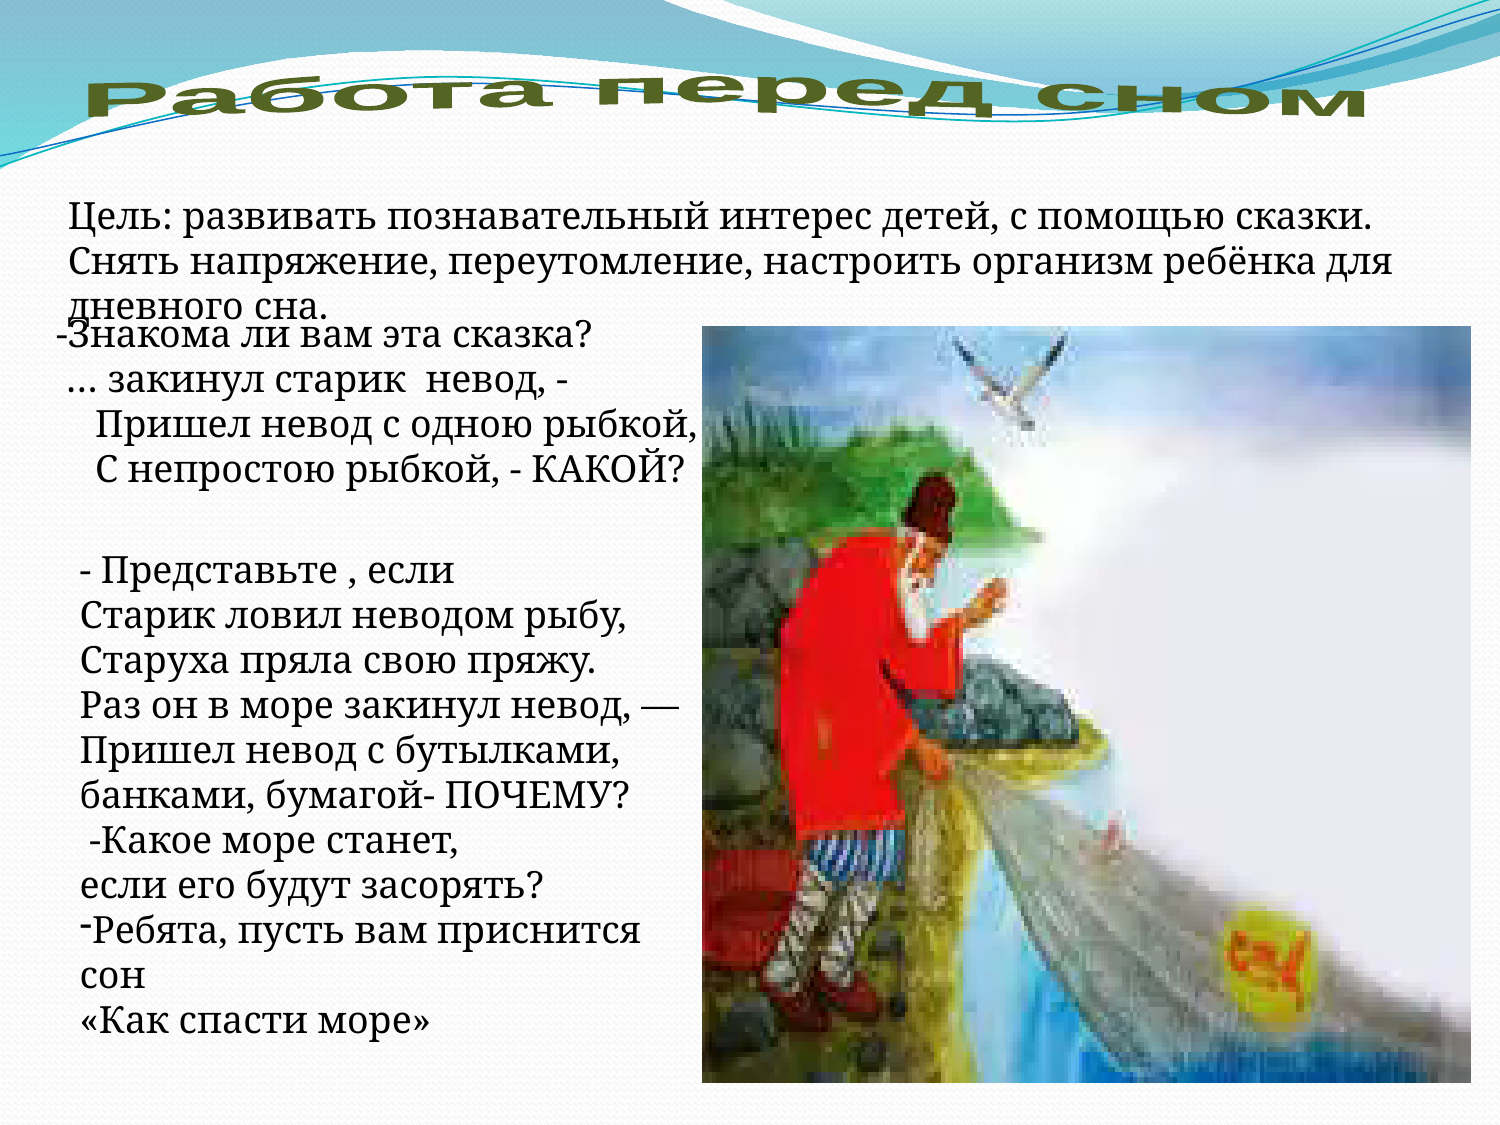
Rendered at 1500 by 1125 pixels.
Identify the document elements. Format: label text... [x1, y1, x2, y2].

picture [702, 326, 1471, 1083]
text_box Цель: развивать познавательный интерес детей, с помощью сказки. Снять напряжение, переутомление, настроить организм ребёнка для дневного сна. [53, 184, 1483, 335]
text_box - Представьте , если Старик ловил неводом рыбу, Старуха пряла свою пряжу. Раз он в море закинул невод, — Пришел невод с бутылками, банками, бумагой- ПОЧЕМУ? -Какое море станет, если его будут засорять? Ребята, пусть вам приснится сон «Как спасти море» [64, 538, 703, 1094]
text_box -Знакома ли вам эта сказка? … закинул старик невод, - Пришел невод с одною рыбкой, С непростою рыбкой, - КАКОЙ? [41, 302, 1471, 543]
